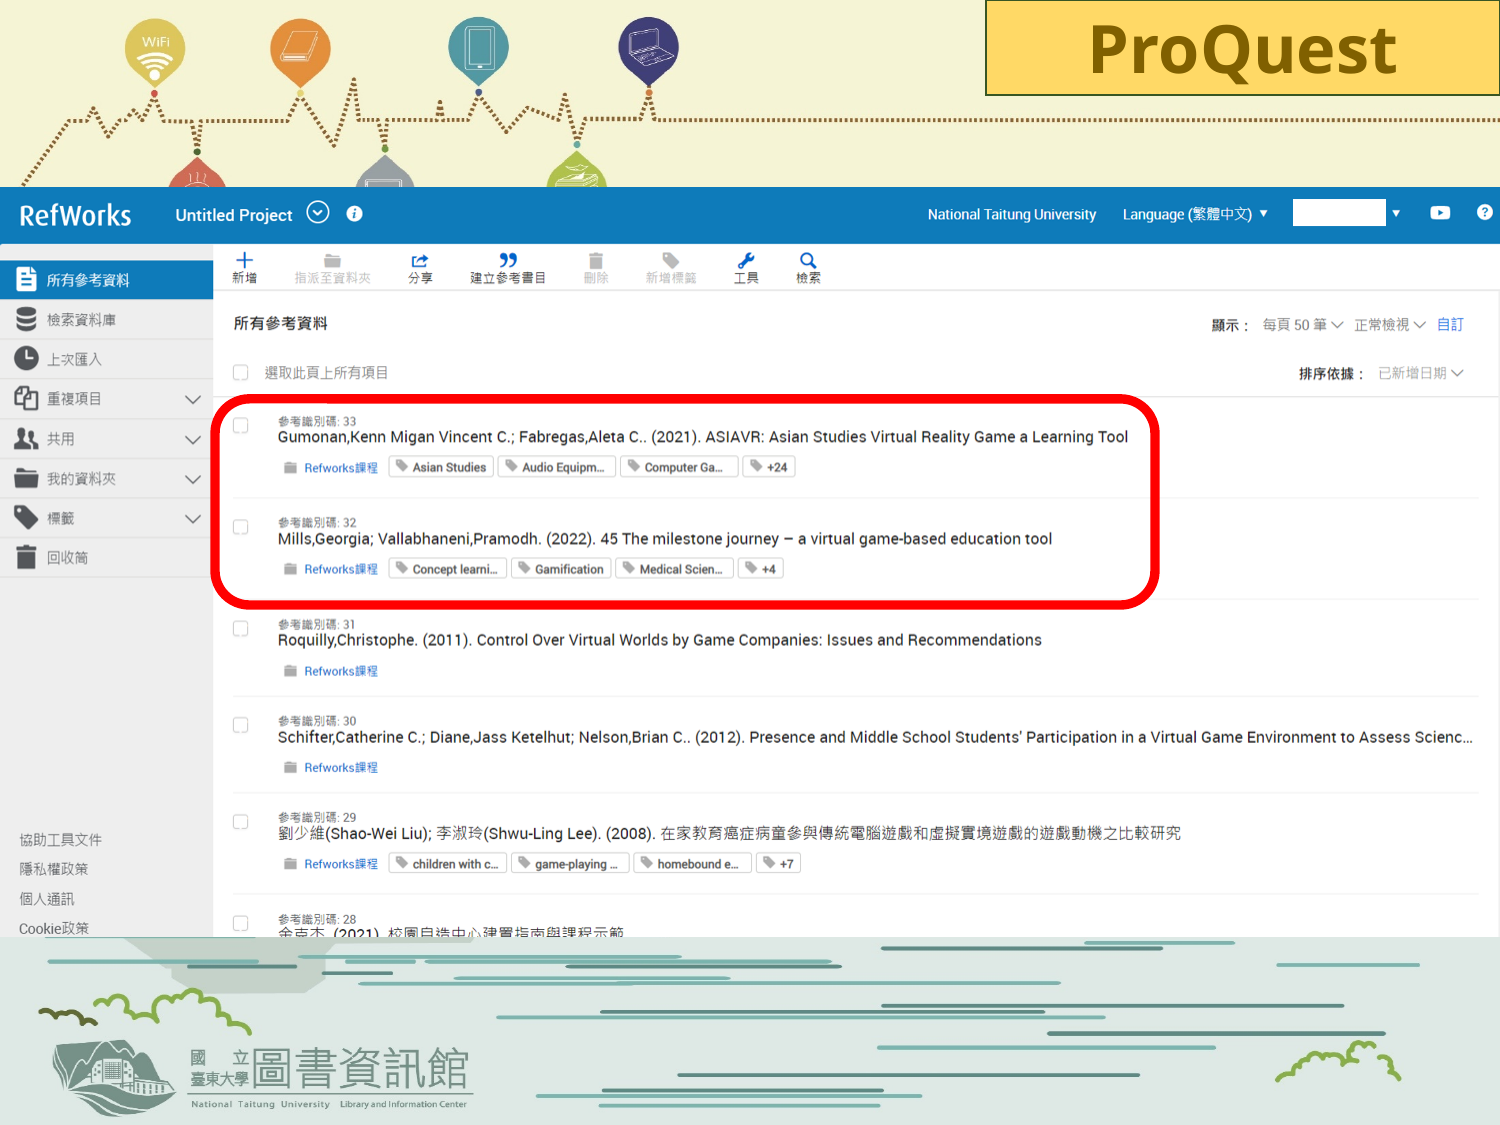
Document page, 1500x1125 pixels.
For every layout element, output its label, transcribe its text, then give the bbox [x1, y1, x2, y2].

picture [0, 0, 1500, 1125]
text_box ProQuest [985, 0, 1500, 96]
